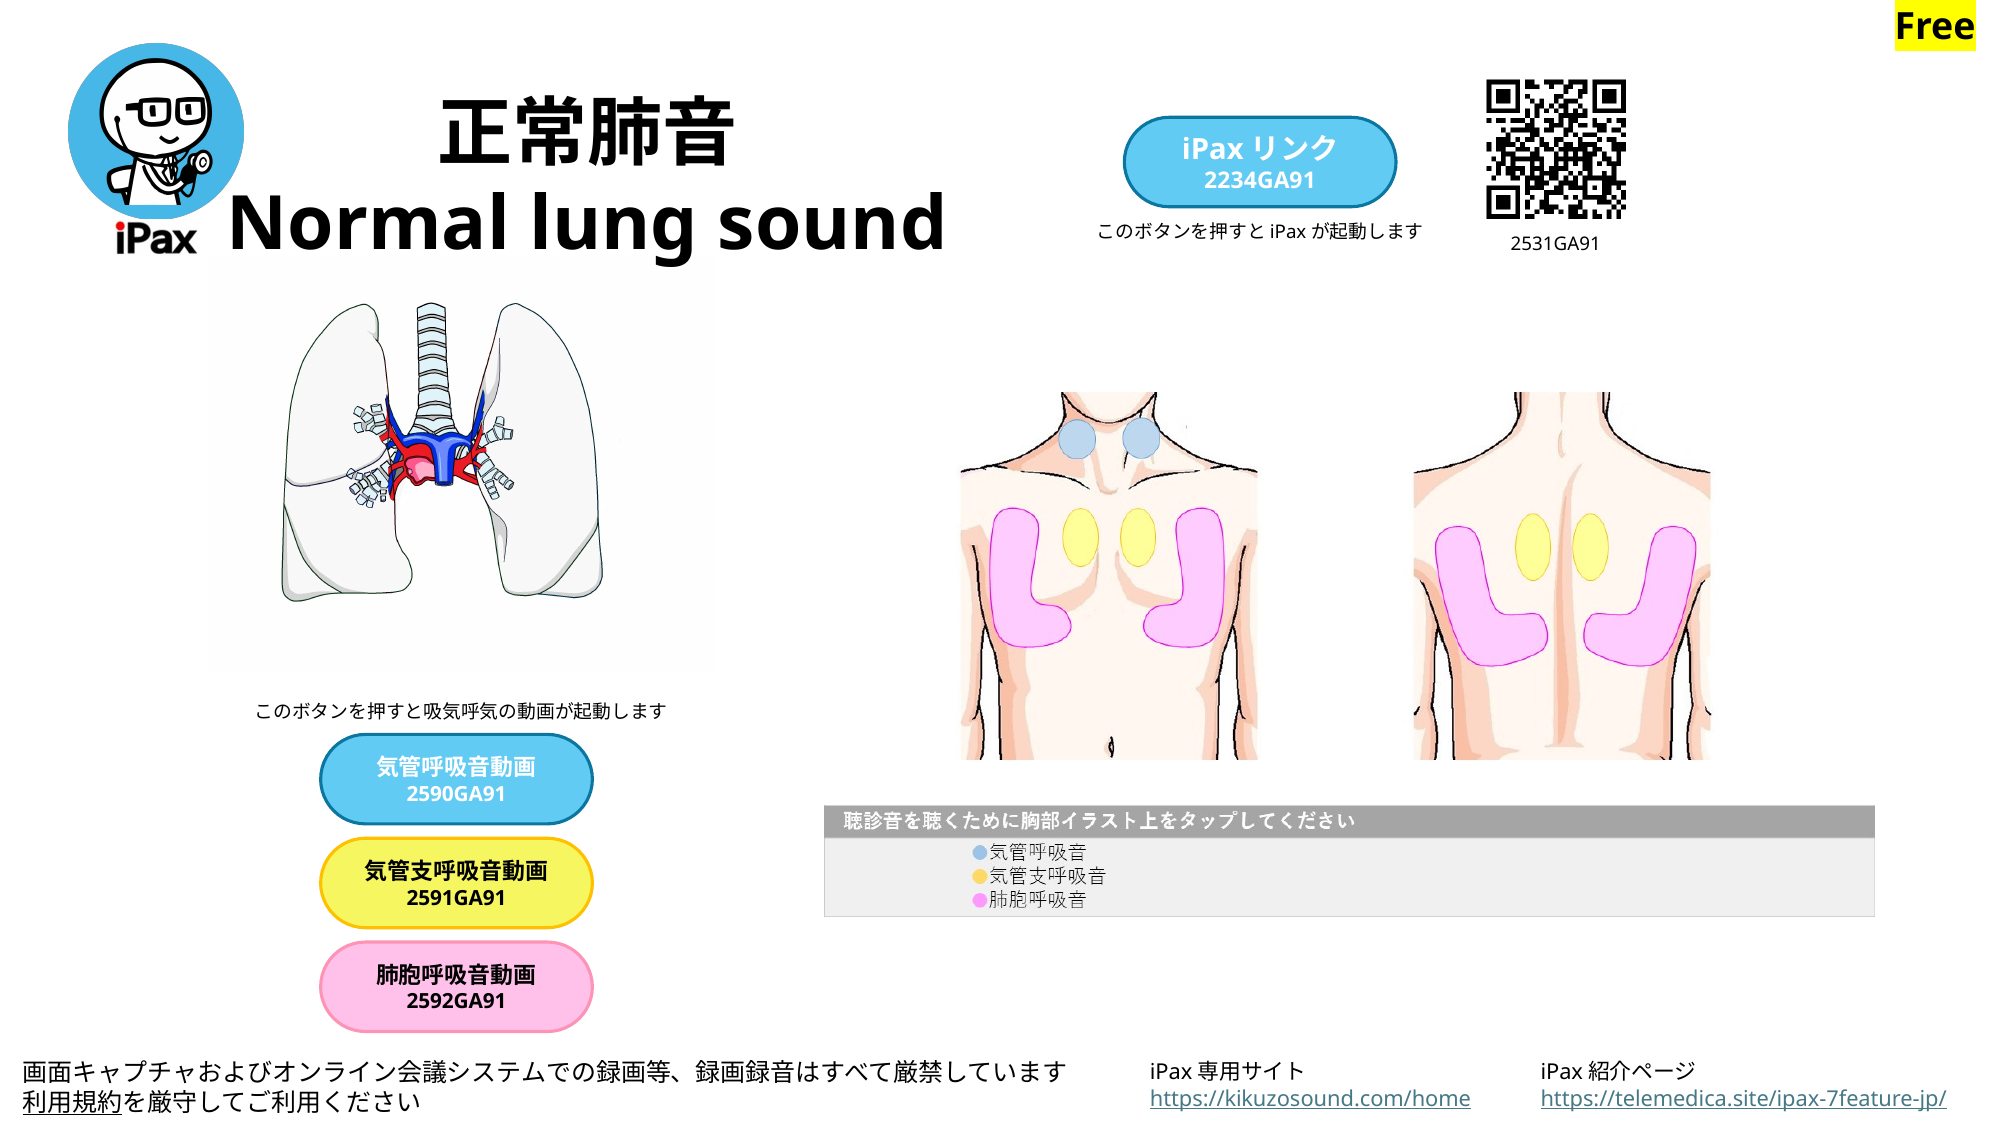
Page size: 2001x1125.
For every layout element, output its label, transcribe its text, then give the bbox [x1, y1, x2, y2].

text_box 気管支呼吸音動画 2591GA91 [318, 836, 594, 930]
text_box iPaxリンク 2234GA91 [1122, 115, 1398, 209]
picture [206, 254, 715, 673]
text_box 画面キャプチャおよびオンライン会議システムでの録画等、録画録音はすべて厳禁しています 利用規約を厳守してご利用ください [7, 1049, 1107, 1125]
text_box このボタンを押すとiPaxが起動します [1082, 212, 1439, 250]
text_box 肺胞呼吸音動画 2592GA91 [319, 940, 594, 1034]
text_box iPax紹介ページ https://telemedica.site/ipax-7feature-jp/ [1525, 1050, 1963, 1122]
text_box このボタンを押すと吸気呼気の動画が起動します [239, 692, 682, 730]
text_box 正常肺音 Normal lung sound [245, 77, 977, 273]
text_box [1466, 60, 1645, 263]
text_box 気管呼吸音動画 2590GA91 [318, 732, 594, 826]
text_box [67, 42, 245, 256]
text_box Free [1879, 0, 1991, 55]
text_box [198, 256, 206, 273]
picture [824, 325, 1876, 918]
text_box iPax専用サイト https://kikuzosound.com/home [1135, 1050, 1487, 1122]
